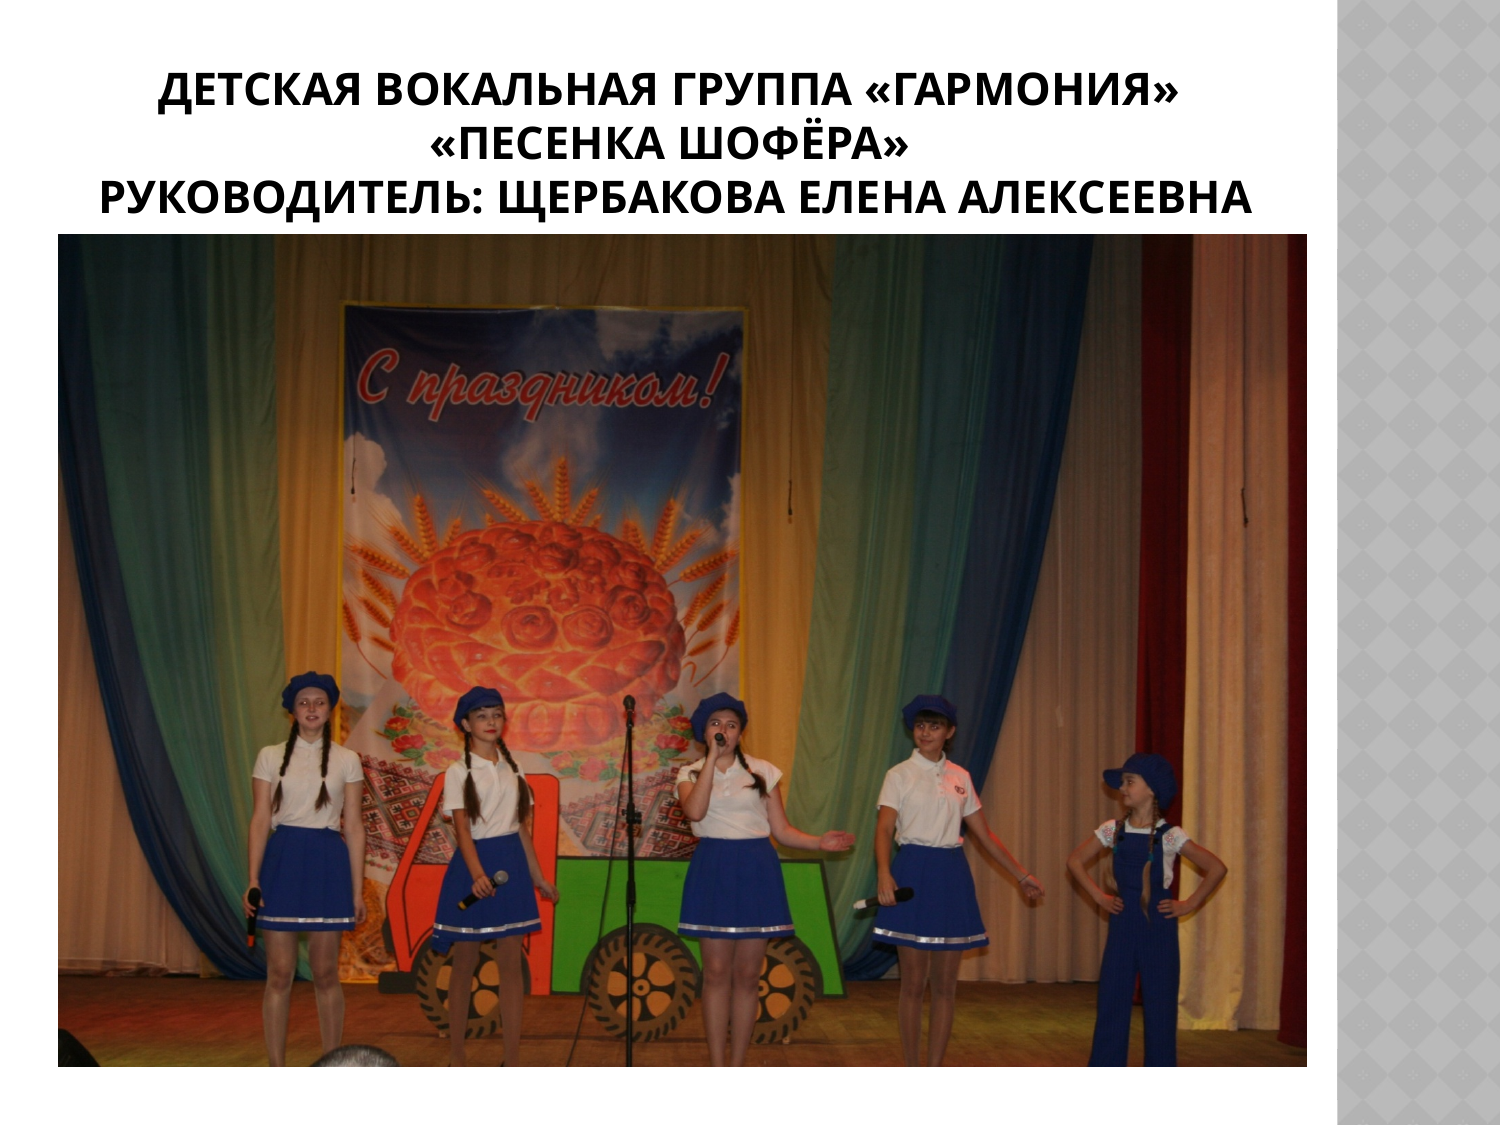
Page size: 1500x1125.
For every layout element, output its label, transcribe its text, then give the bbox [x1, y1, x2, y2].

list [58, 233, 1307, 1067]
title Детская вокальная группа «Гармония» «Песенка шофёра» Руководитель: Щербакова Елена Алексеевна [82, 58, 1270, 223]
